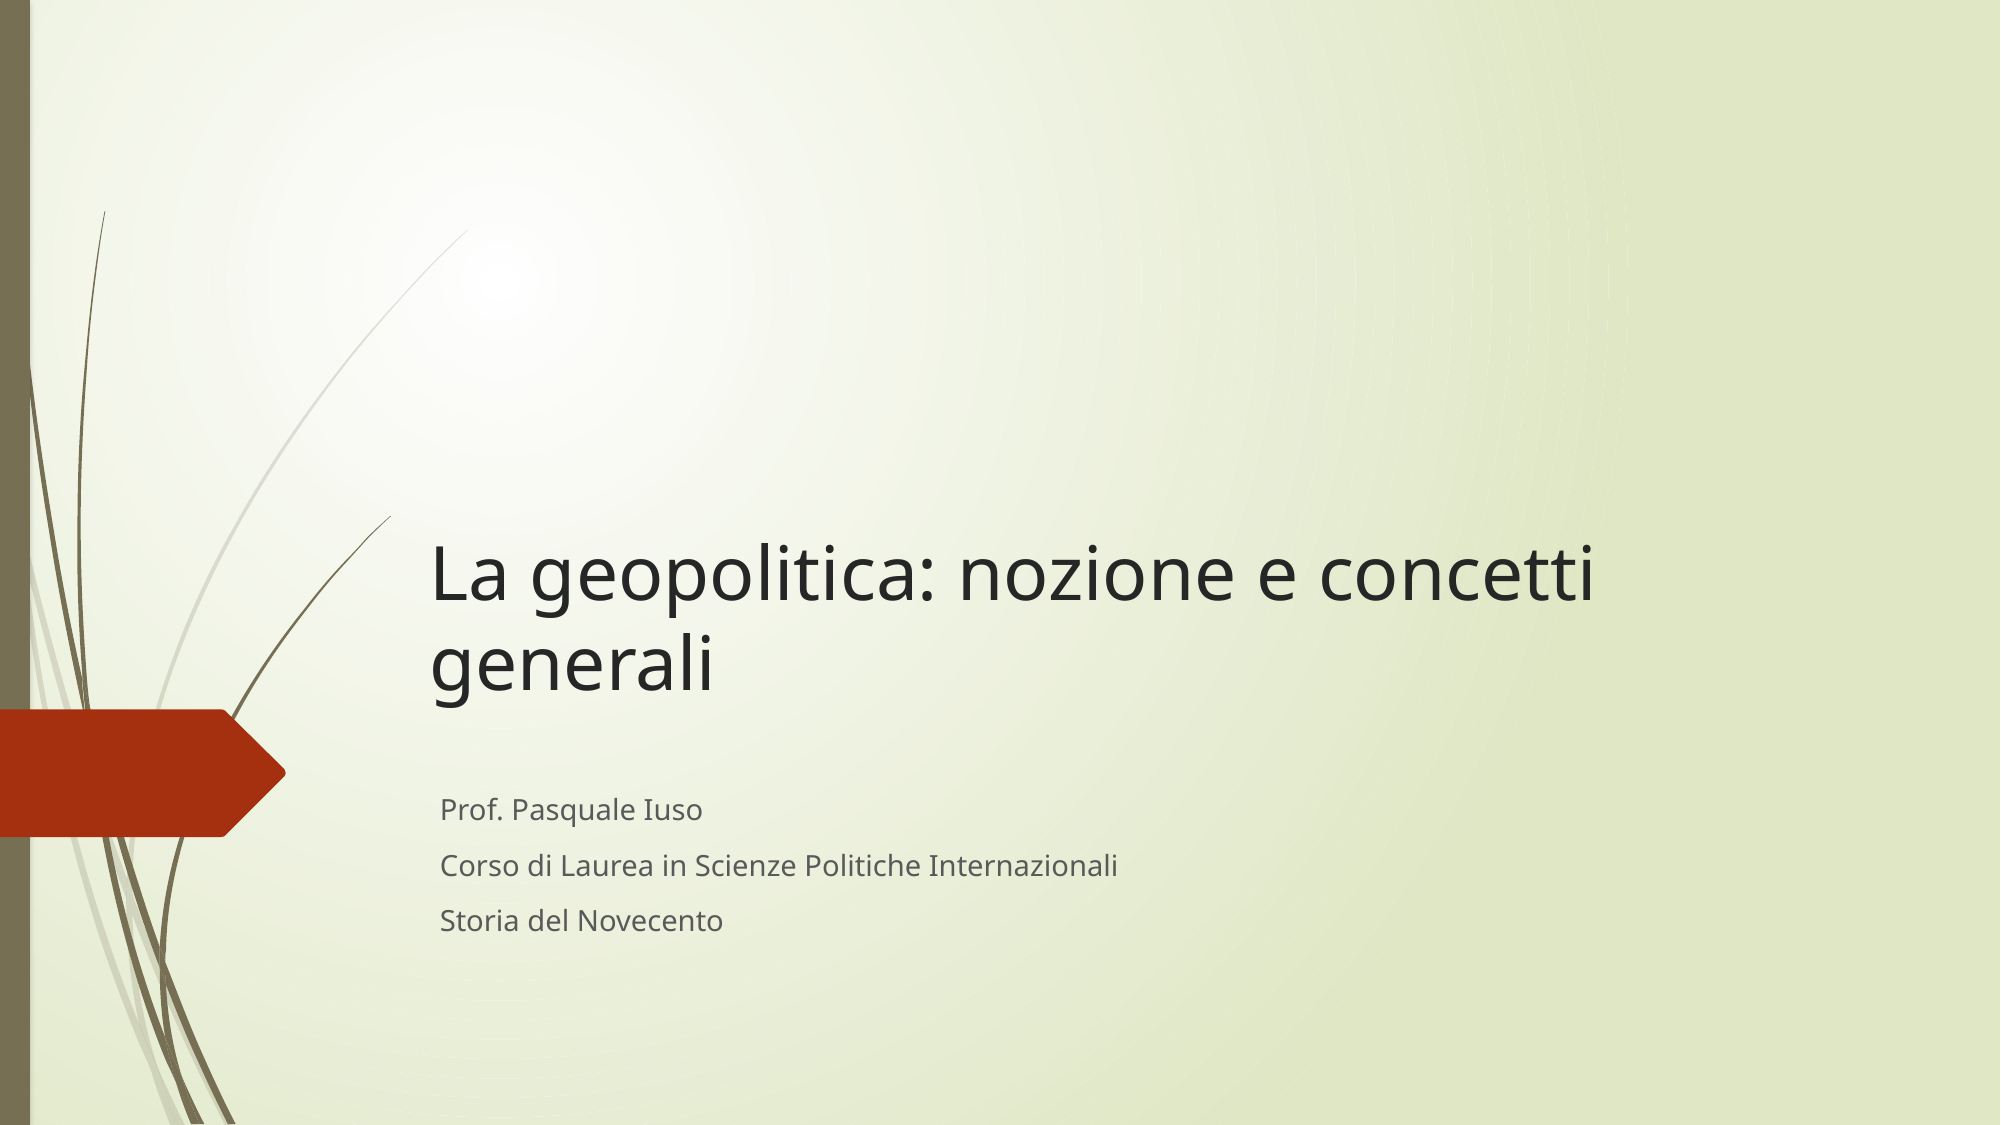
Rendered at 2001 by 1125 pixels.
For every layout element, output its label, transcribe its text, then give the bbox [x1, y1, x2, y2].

subtitle Prof. Pasquale Iuso Corso di Laurea in Scienze Politiche Internazionali Storia del Novecento [424, 783, 1888, 1021]
title La geopolitica: nozione e concetti generali [414, 341, 1877, 713]
